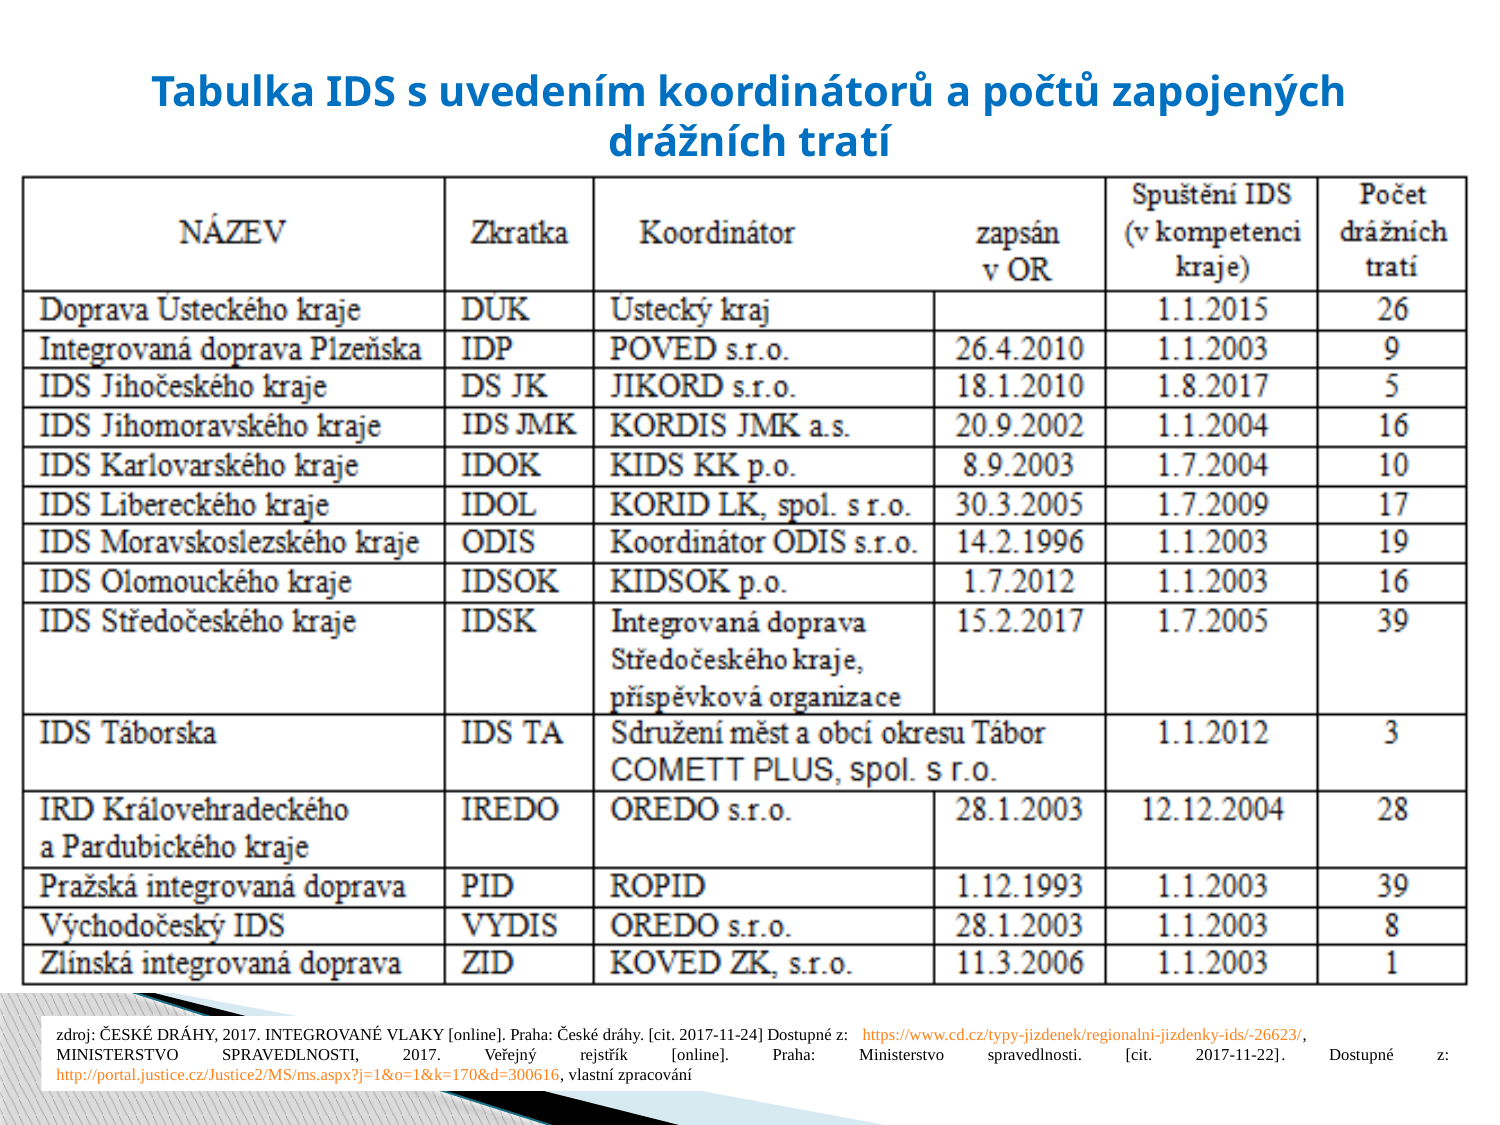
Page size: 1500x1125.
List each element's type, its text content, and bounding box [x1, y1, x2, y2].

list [0, 172, 1493, 993]
title Tabulka IDS s uvedením koordinátorů a počtů zapojených drážních tratí [75, 45, 1425, 172]
text_box zdroj: ČESKÉ DRÁHY, 2017. INTEGROVANÉ VLAKY [online]. Praha: České dráhy. [cit. 2017-11-24] Dostupné z: https://www.cd.cz/typy-jizdenek/regionalni-jizdenky-ids/-26623/, MINISTERSTVO SPRAVEDLNOSTI, 2017. Veřejný rejstřík [online]. Praha: Ministerstvo spravedlnosti. [cit. 2017-11-22]. Dostupné z: http://portal.justice.cz/Justice2/MS/ms.aspx?j=1&o=1&k=170&d=300616, vlastní zpracování [41, 1016, 1465, 1091]
